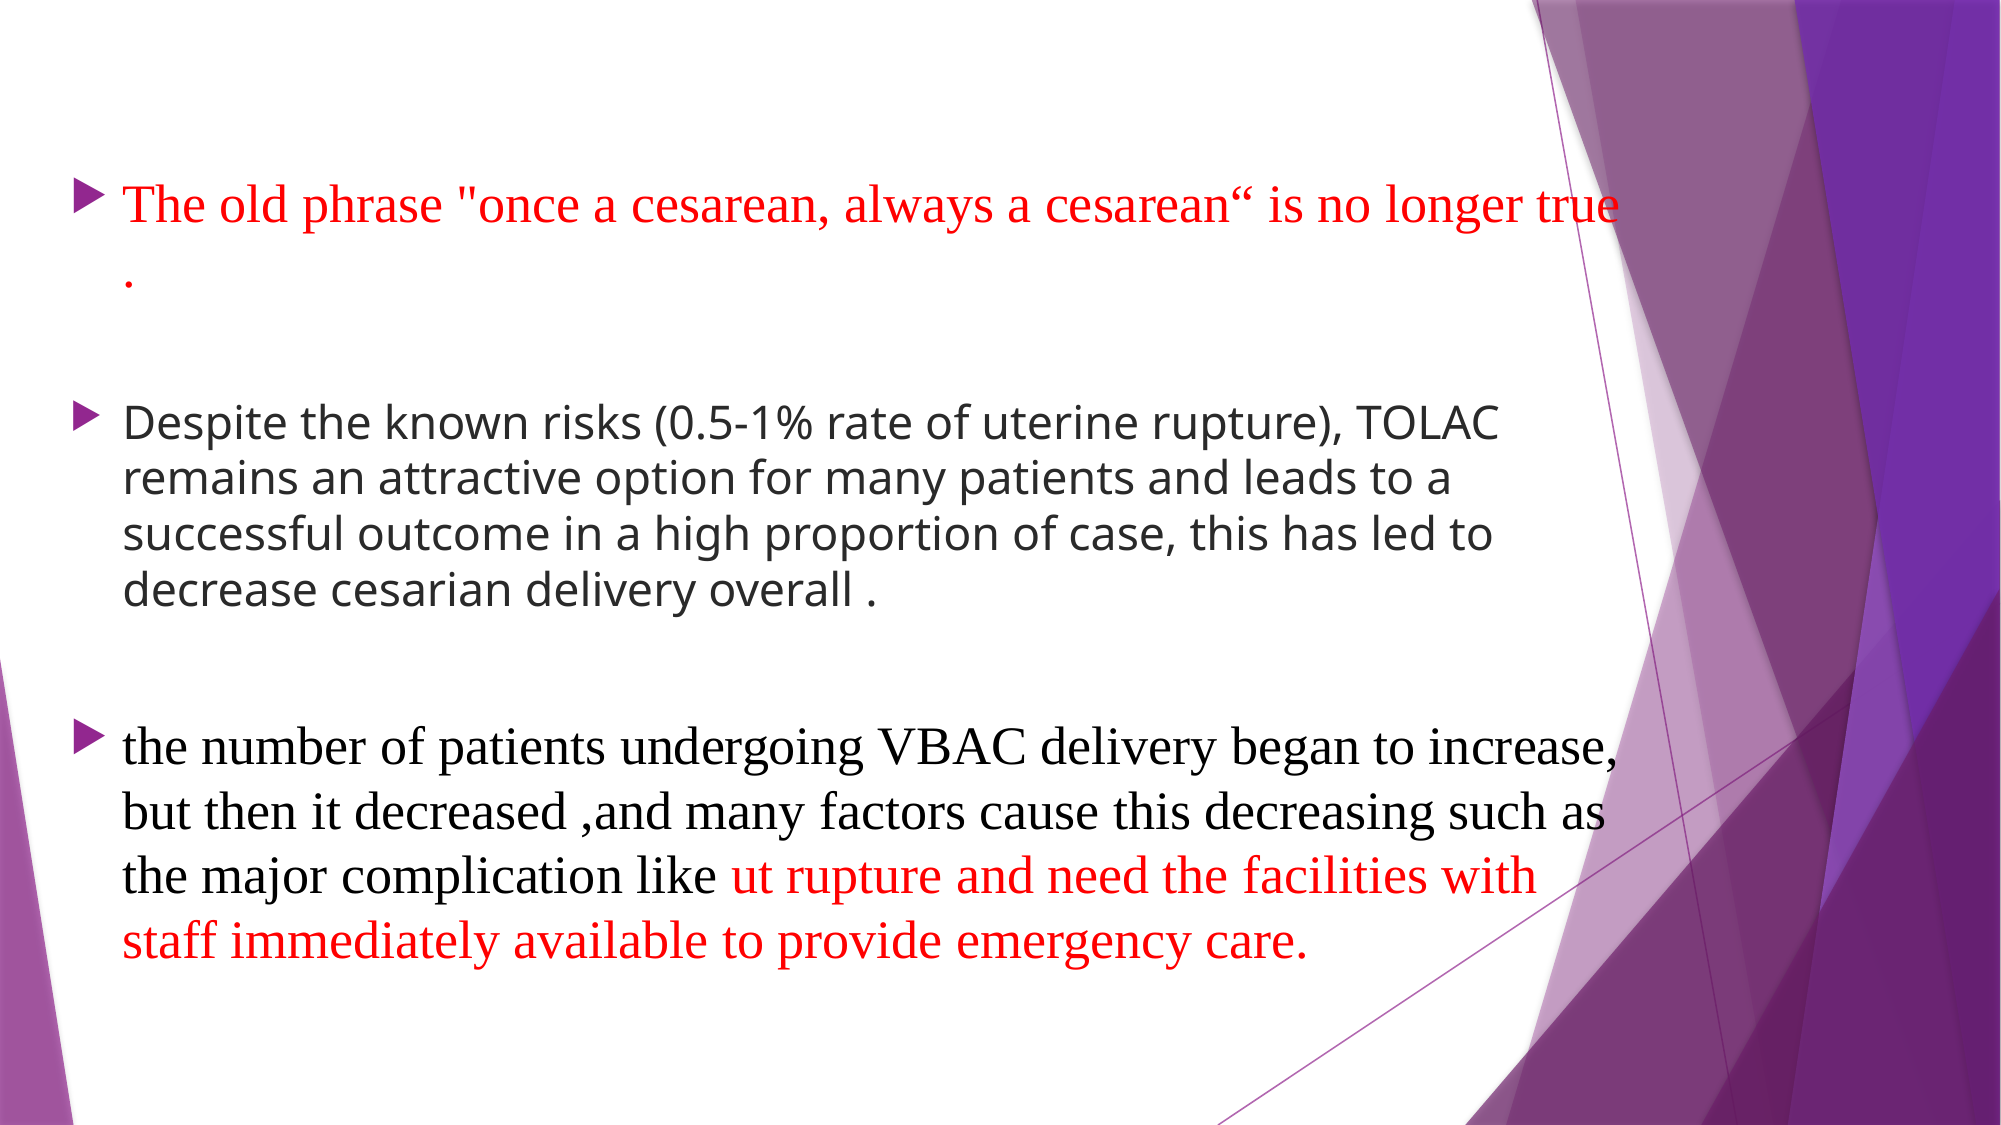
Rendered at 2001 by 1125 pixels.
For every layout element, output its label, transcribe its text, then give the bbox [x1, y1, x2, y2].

list The old phrase "once a cesarean, always a cesarean“ is no longer true . Despite the known risks (0.5-1% rate of uterine rupture), TOLAC remains an attractive option for many patients and leads to a successful outcome in a high proportion of case, this has led to decrease cesarian delivery overall . the number of patients undergoing VBAC delivery began to increase, but then it decreased ,and many factors cause this decreasing such as the major complication like ut rupture and need the facilities with staff immediately available to provide emergency care. [55, 160, 1647, 1035]
